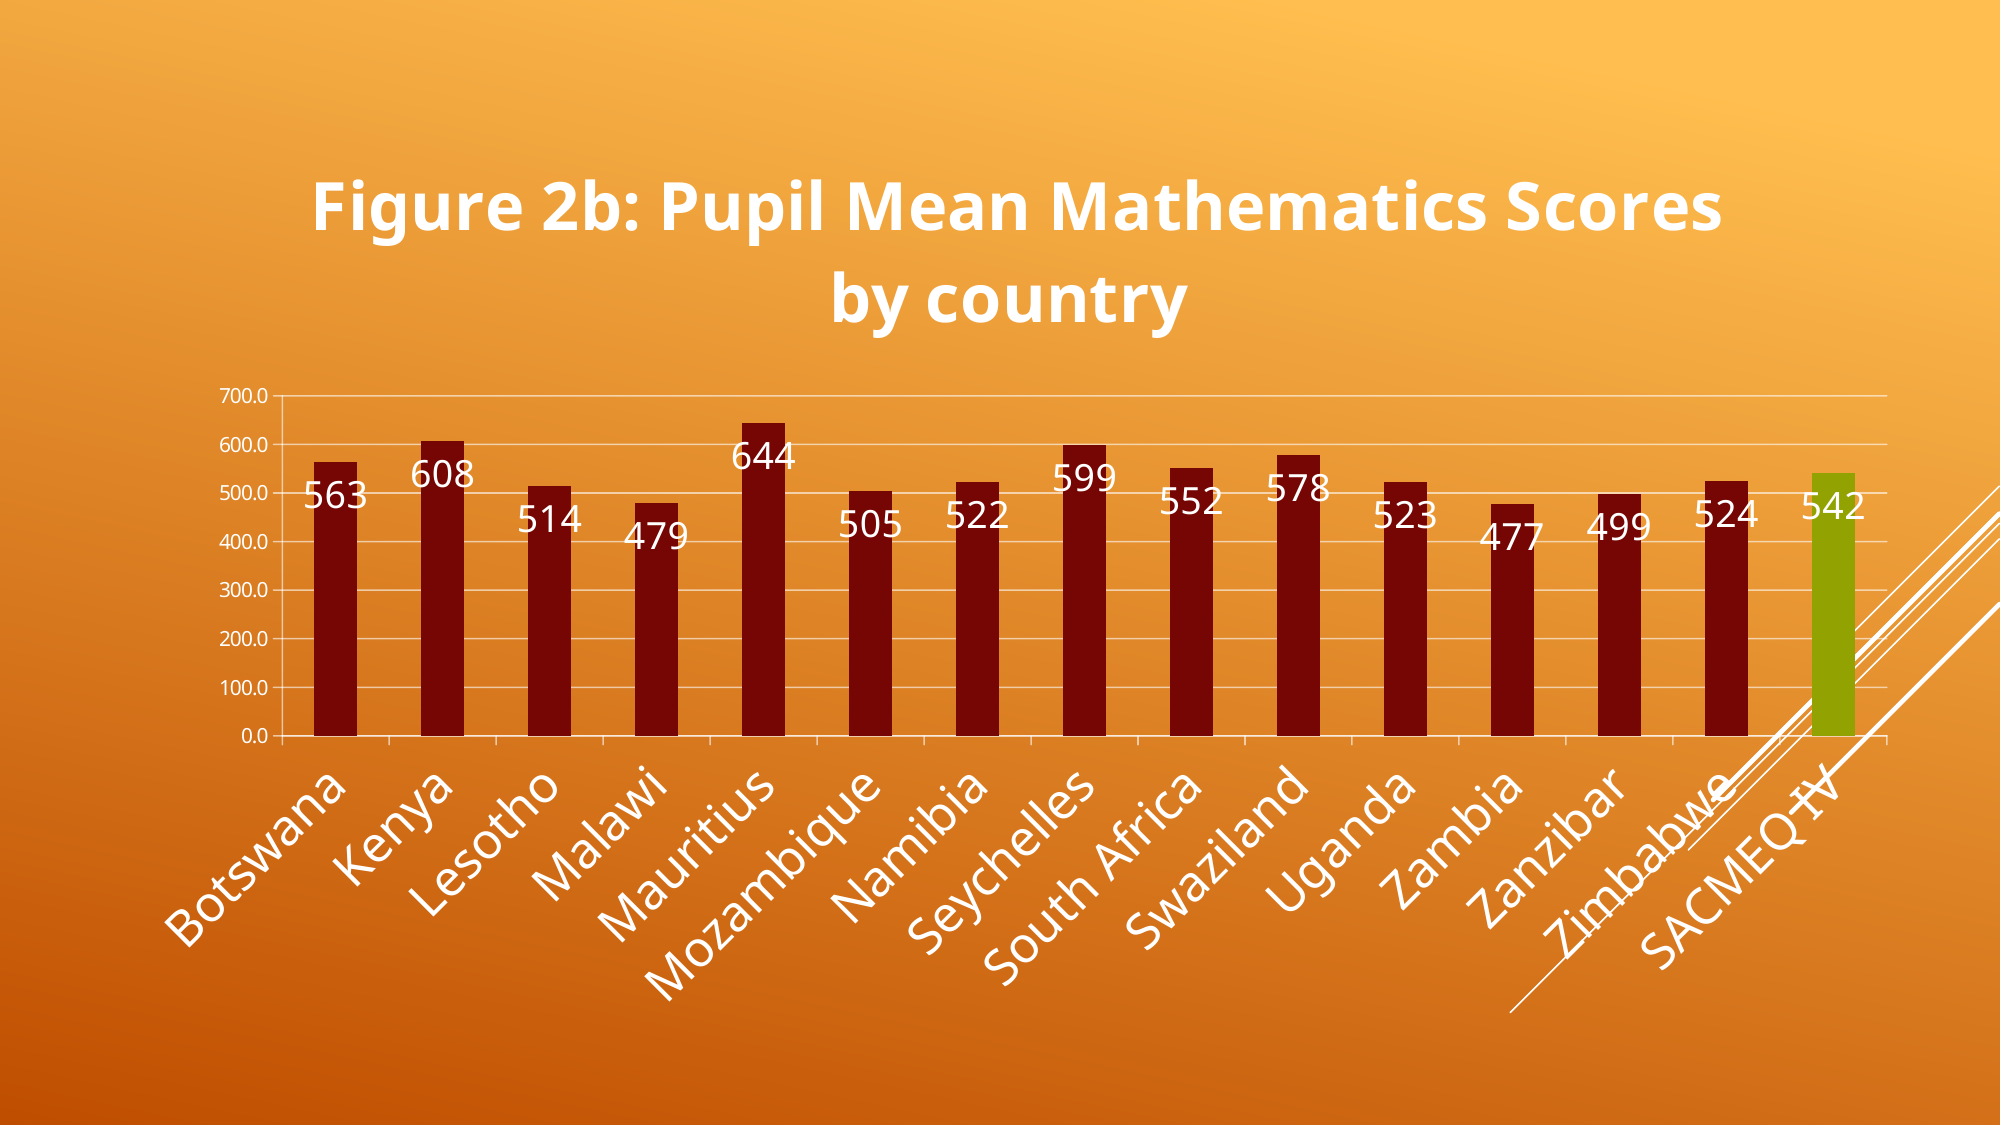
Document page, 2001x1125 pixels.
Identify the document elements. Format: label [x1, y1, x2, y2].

chart [111, 112, 1924, 1035]
